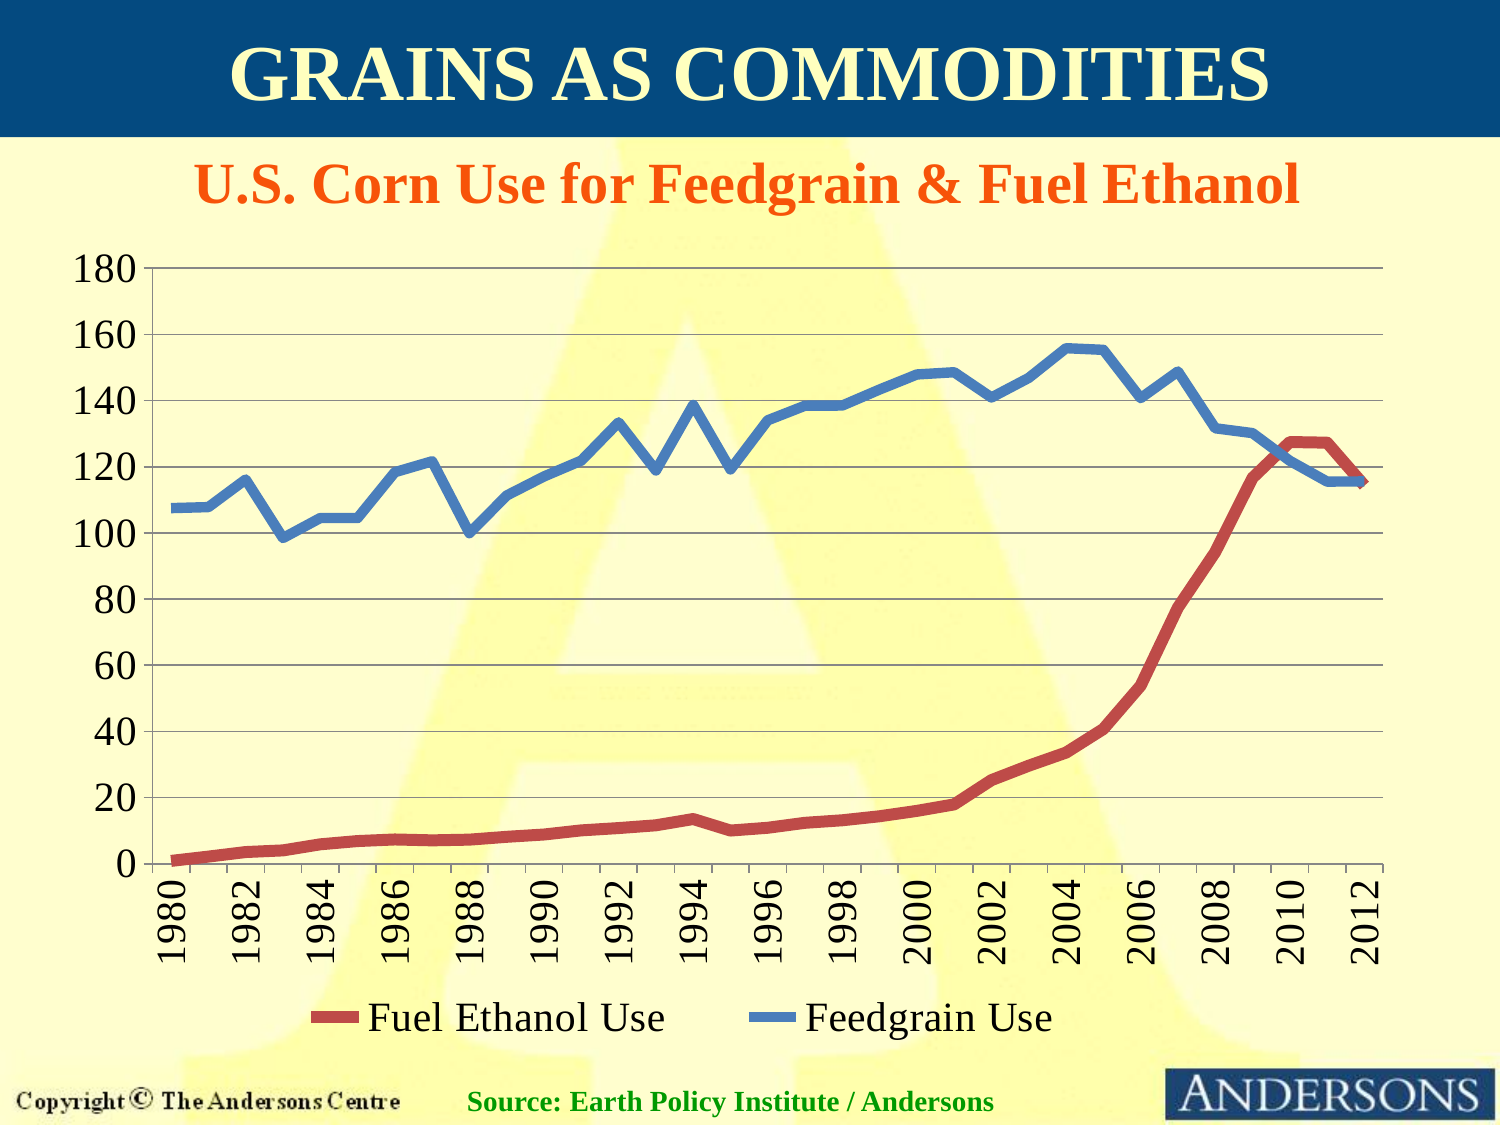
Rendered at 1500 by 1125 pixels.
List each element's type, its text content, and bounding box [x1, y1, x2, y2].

text_box U.S. Corn Use for Feedgrain & Fuel Ethanol [0, 137, 1495, 223]
picture [0, 138, 1500, 1125]
chart [29, 231, 1459, 1059]
text_box Source: Earth Policy Institute / Andersons [452, 1074, 1117, 1125]
title GRAINS AS COMMODITIES [0, 0, 1500, 138]
